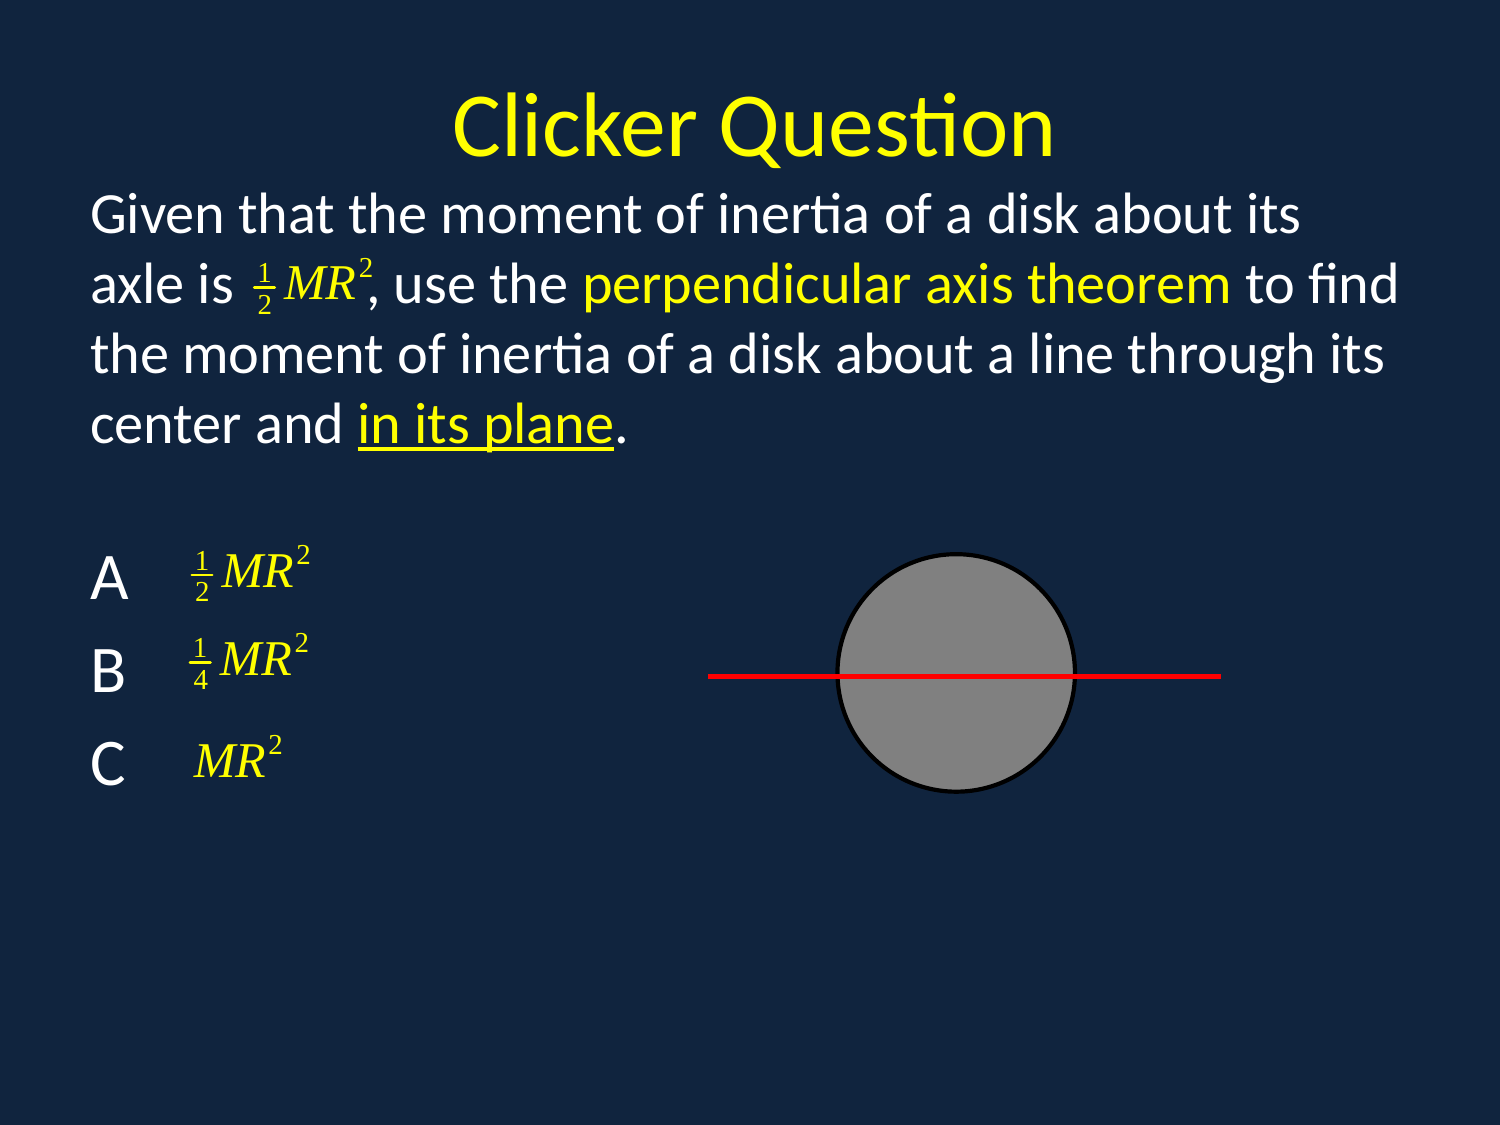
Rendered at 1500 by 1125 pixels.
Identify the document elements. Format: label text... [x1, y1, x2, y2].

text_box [249, 249, 378, 319]
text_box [187, 537, 315, 607]
list A B C [75, 525, 1425, 1005]
text_box [835, 552, 1078, 674]
text_box [836, 686, 1077, 794]
title Clicker Question Given that the moment of inertia of a disk about its axle is , use the perpendicular axis theorem to find the moment of inertia of a disk about a line through its center and in its plane. [75, 45, 1425, 475]
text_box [189, 726, 288, 782]
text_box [185, 624, 313, 694]
